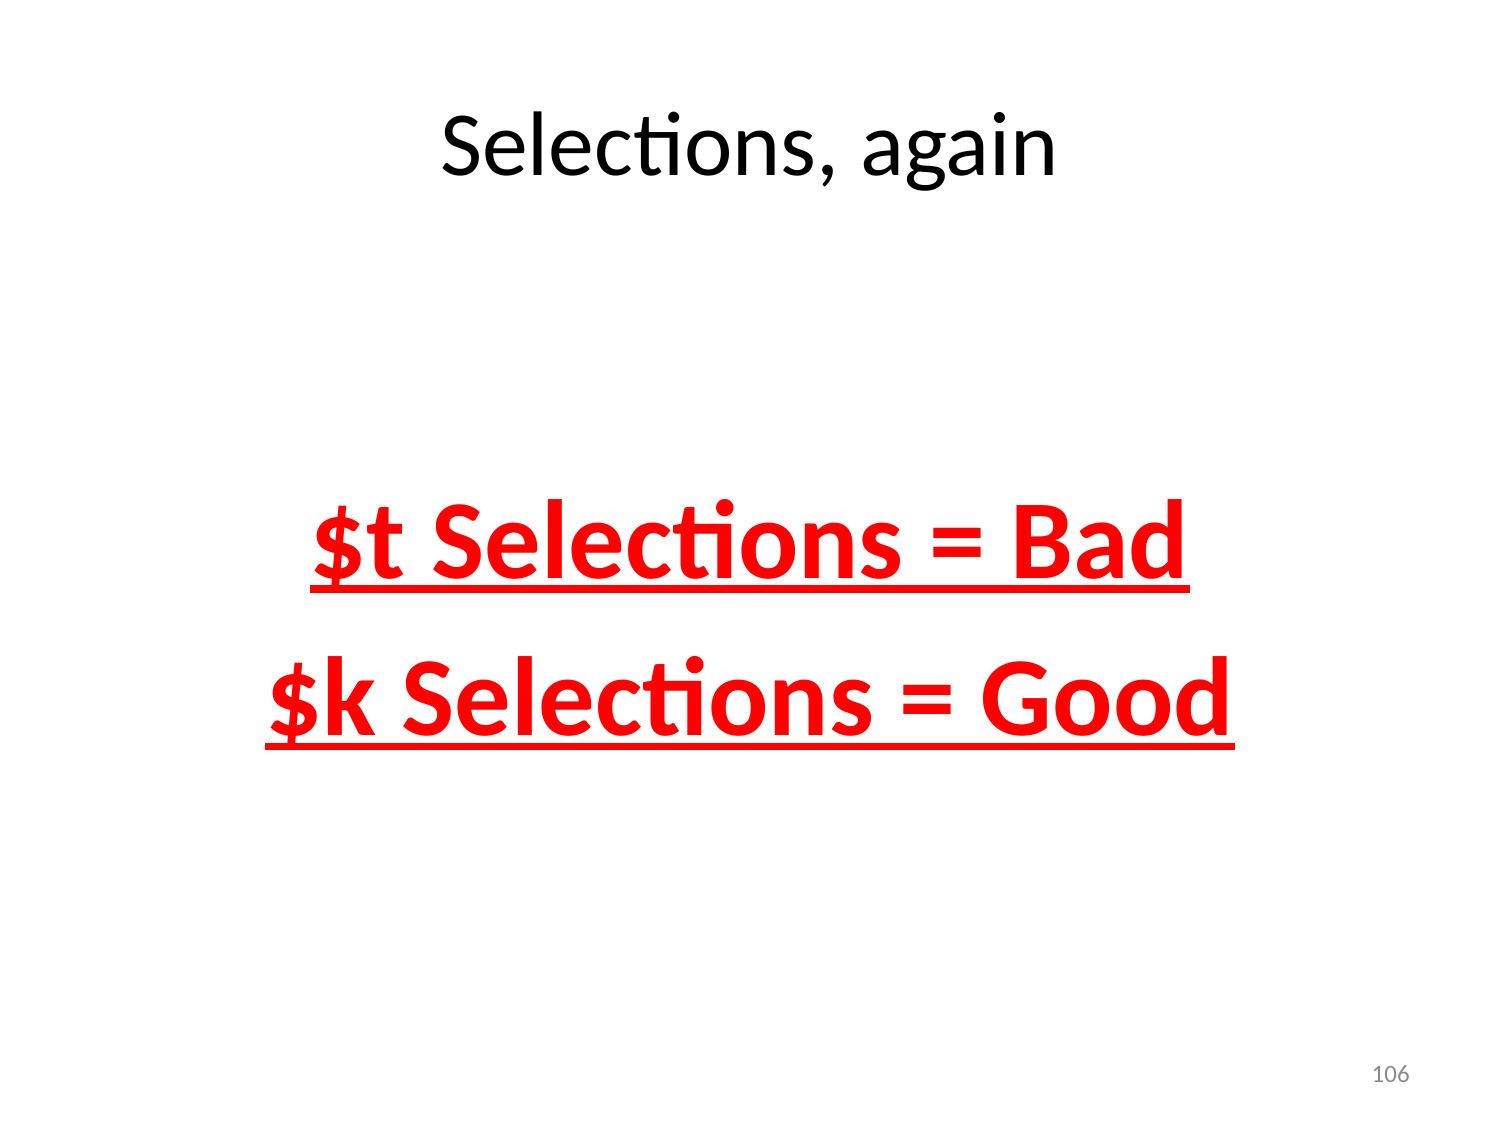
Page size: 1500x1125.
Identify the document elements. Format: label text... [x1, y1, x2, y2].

slide_number 106 [1074, 1042, 1425, 1103]
title Selections, again [75, 45, 1425, 233]
list $t Selections = Bad $k Selections = Good [75, 262, 1425, 1005]
